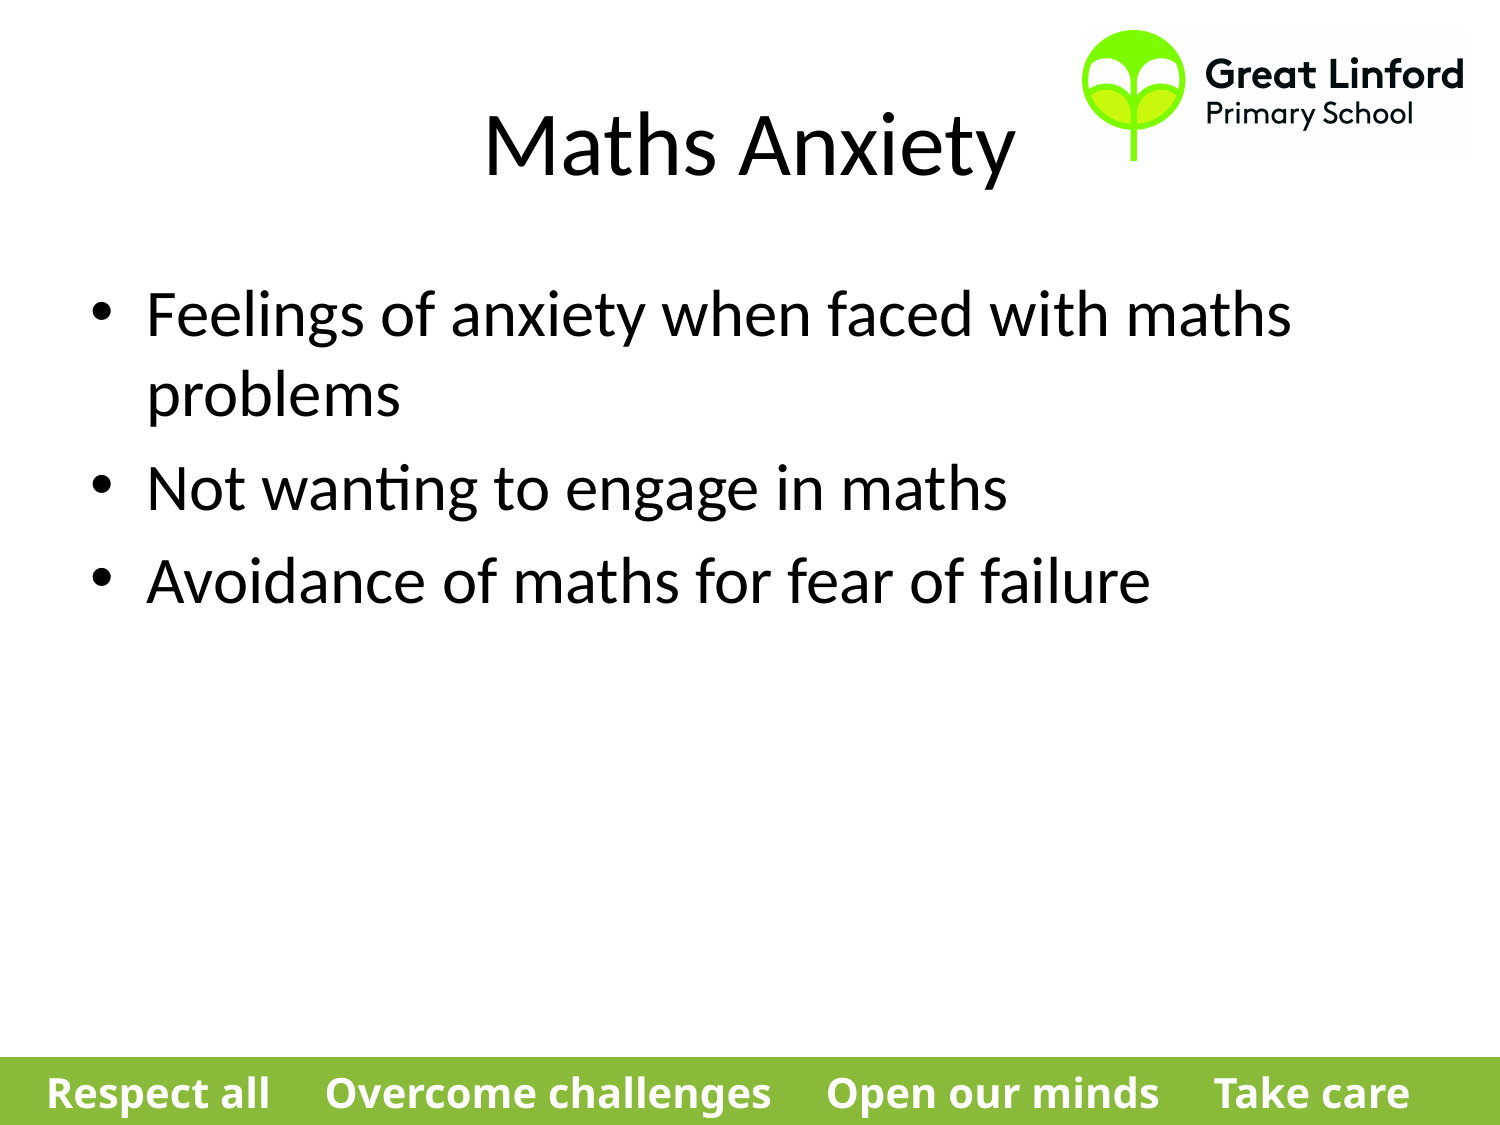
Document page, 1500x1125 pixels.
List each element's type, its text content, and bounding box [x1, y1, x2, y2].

list Feelings of anxiety when faced with maths problems Not wanting to engage in maths Avoidance of maths for fear of failure [75, 262, 1425, 1005]
text_box Respect all Overcome challenges Open our minds Take care Speak kindly [0, 1057, 1500, 1125]
picture [1082, 30, 1465, 162]
title Maths Anxiety [75, 45, 1425, 233]
